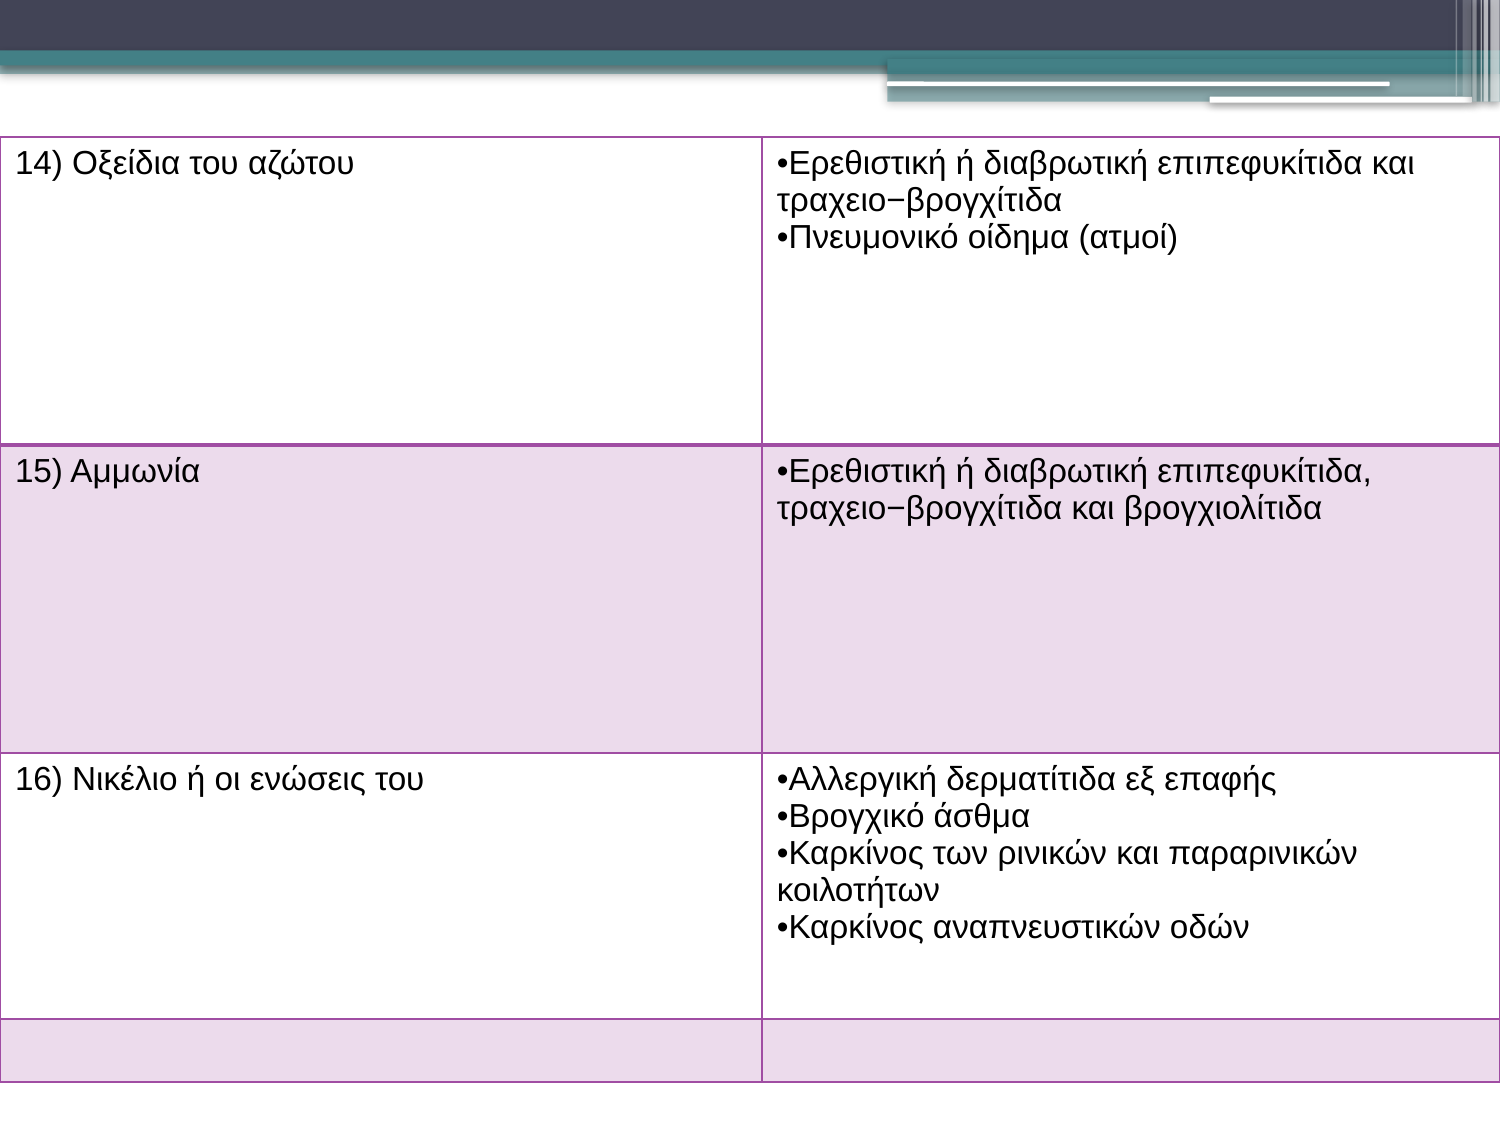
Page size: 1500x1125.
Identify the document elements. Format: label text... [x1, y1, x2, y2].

table_cell 16) Νικέλιο ή οι ενώσεις του [1, 754, 761, 1018]
table_header Ερεθιστική ή διαβρωτική επιπεφυκίτιδα και τραχειο−βρογχίτιδα Πνευμονικό οίδημα (ατμοί) [763, 138, 1499, 443]
table_cell Αλλεργική δερματίτιδα εξ επαφής Βρογχικό άσθμα Καρκίνος των ρινικών και παραρινικών κοιλοτήτων Καρκίνος αναπνευστικών οδών [763, 754, 1499, 1018]
table_cell 15) Αμμωνία [1, 447, 761, 752]
table_header 14) Οξείδια του αζώτου [1, 138, 761, 443]
table_cell Ερεθιστική ή διαβρωτική επιπεφυκίτιδα, τραχειο−βρογχίτιδα και βρογχιολίτιδα [763, 447, 1499, 752]
table_cell [763, 1020, 1499, 1081]
table_cell [1, 1020, 761, 1081]
